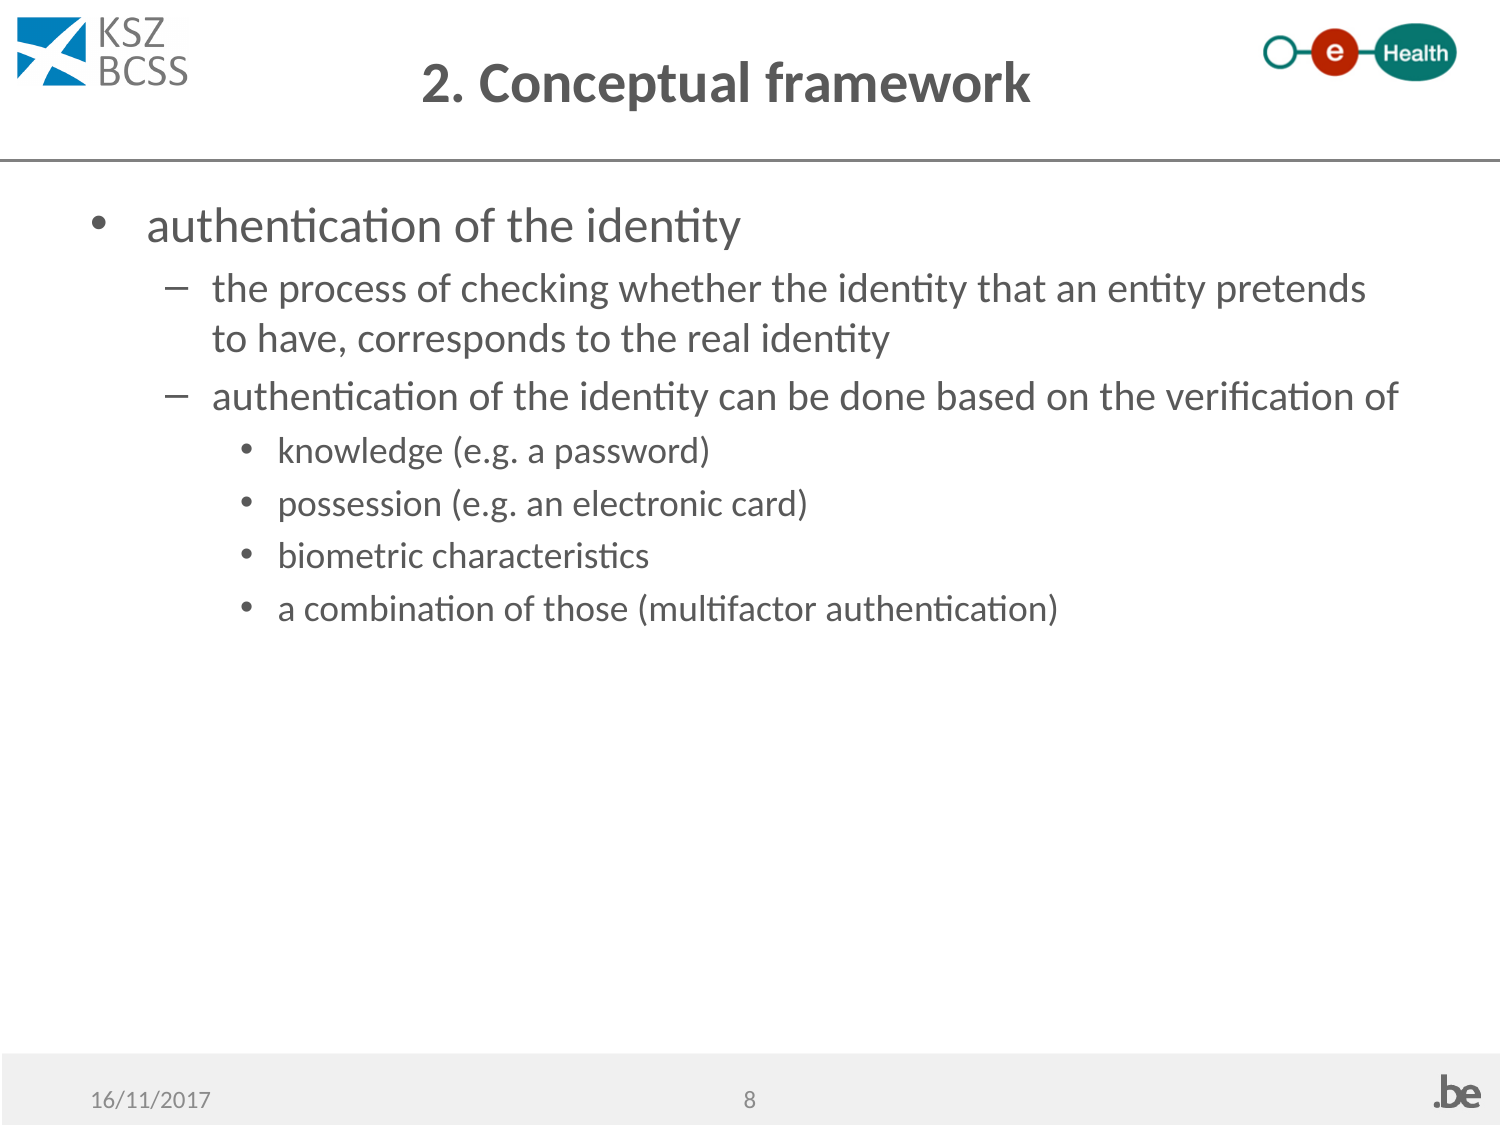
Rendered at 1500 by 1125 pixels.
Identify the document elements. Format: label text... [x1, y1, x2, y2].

slide_number 8 [575, 1068, 925, 1125]
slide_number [75, 1068, 425, 1125]
title 2. Conceptual framework [230, 20, 1223, 138]
picture [2, 1046, 1500, 1125]
picture [17, 17, 189, 86]
picture [1234, 3, 1477, 94]
list authentication of the identity the process of checking whether the identity that an entity pretends to have, corresponds to the real identity authentication of the identity can be done based on the verification of knowledge (e.g. a password) possession (e.g. an electronic card) biometric characteristics a combination of those (multifactor authentication) [75, 184, 1425, 1024]
